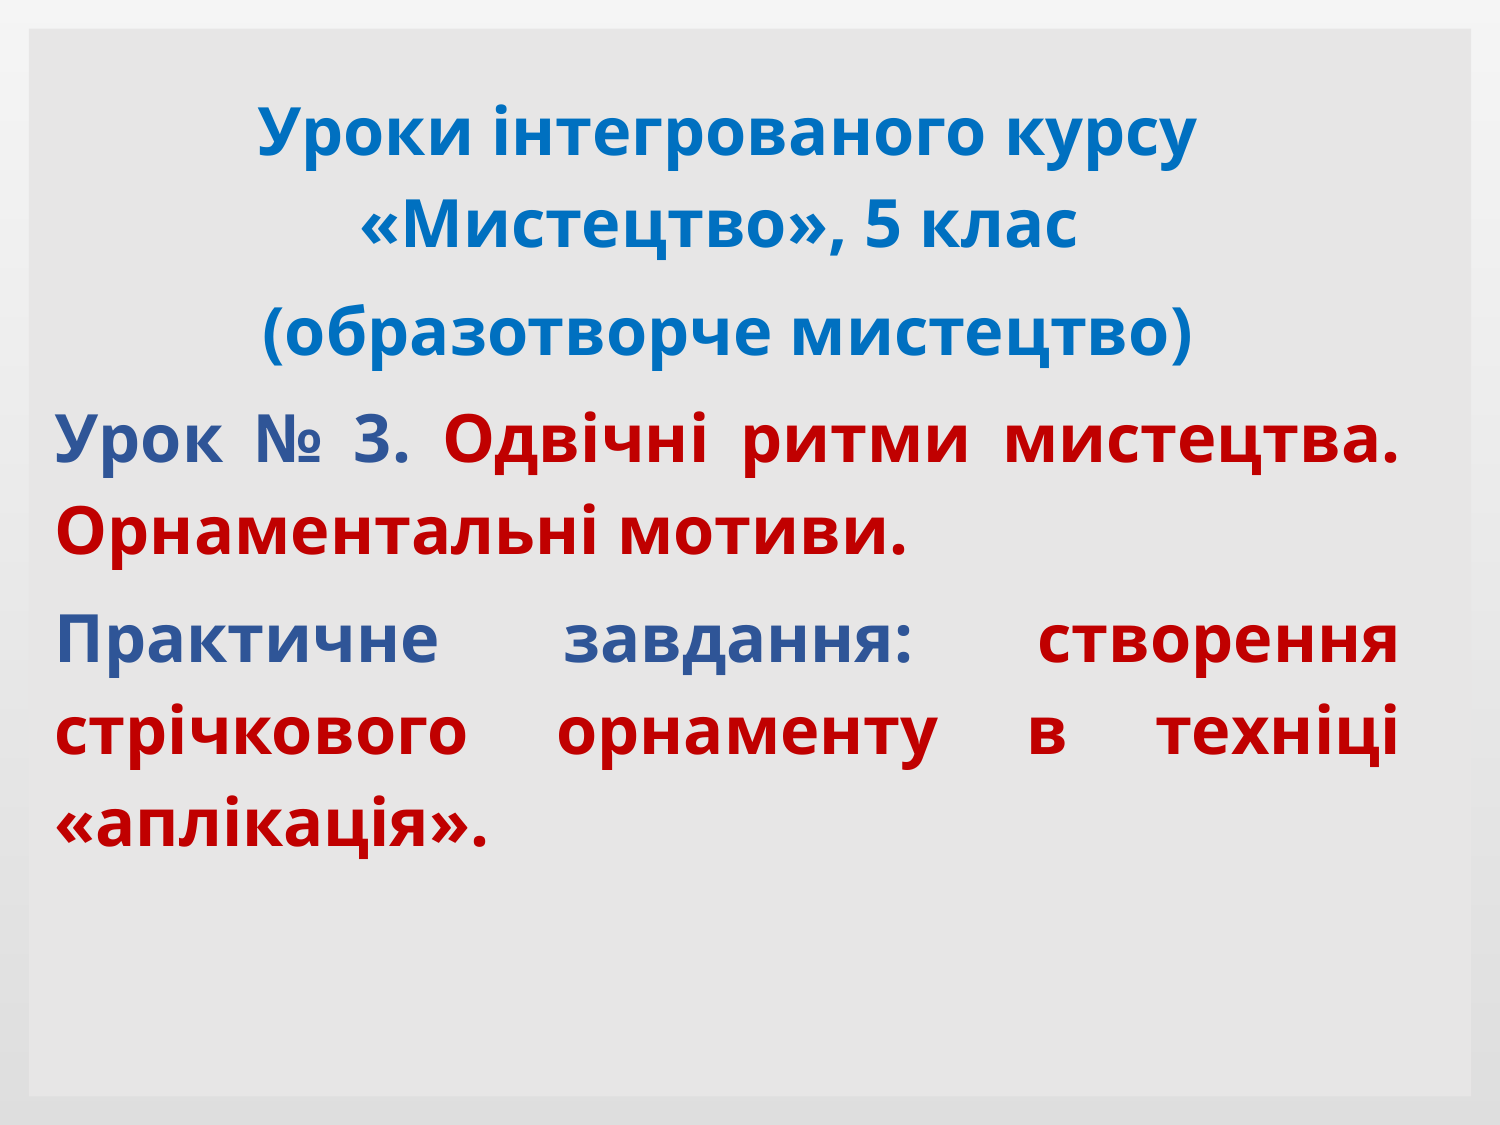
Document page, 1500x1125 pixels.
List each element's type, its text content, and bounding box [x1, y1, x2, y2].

text_box Уроки інтегрованого курсу «Мистецтво», 5 клас (образотворче мистецтво) Урок № 3. Одвічні ритми мистецтва. Орнаментальні мотиви. Практичне завдання: створення стрічкового орнаменту в техніці «аплікація». [39, 69, 1416, 952]
